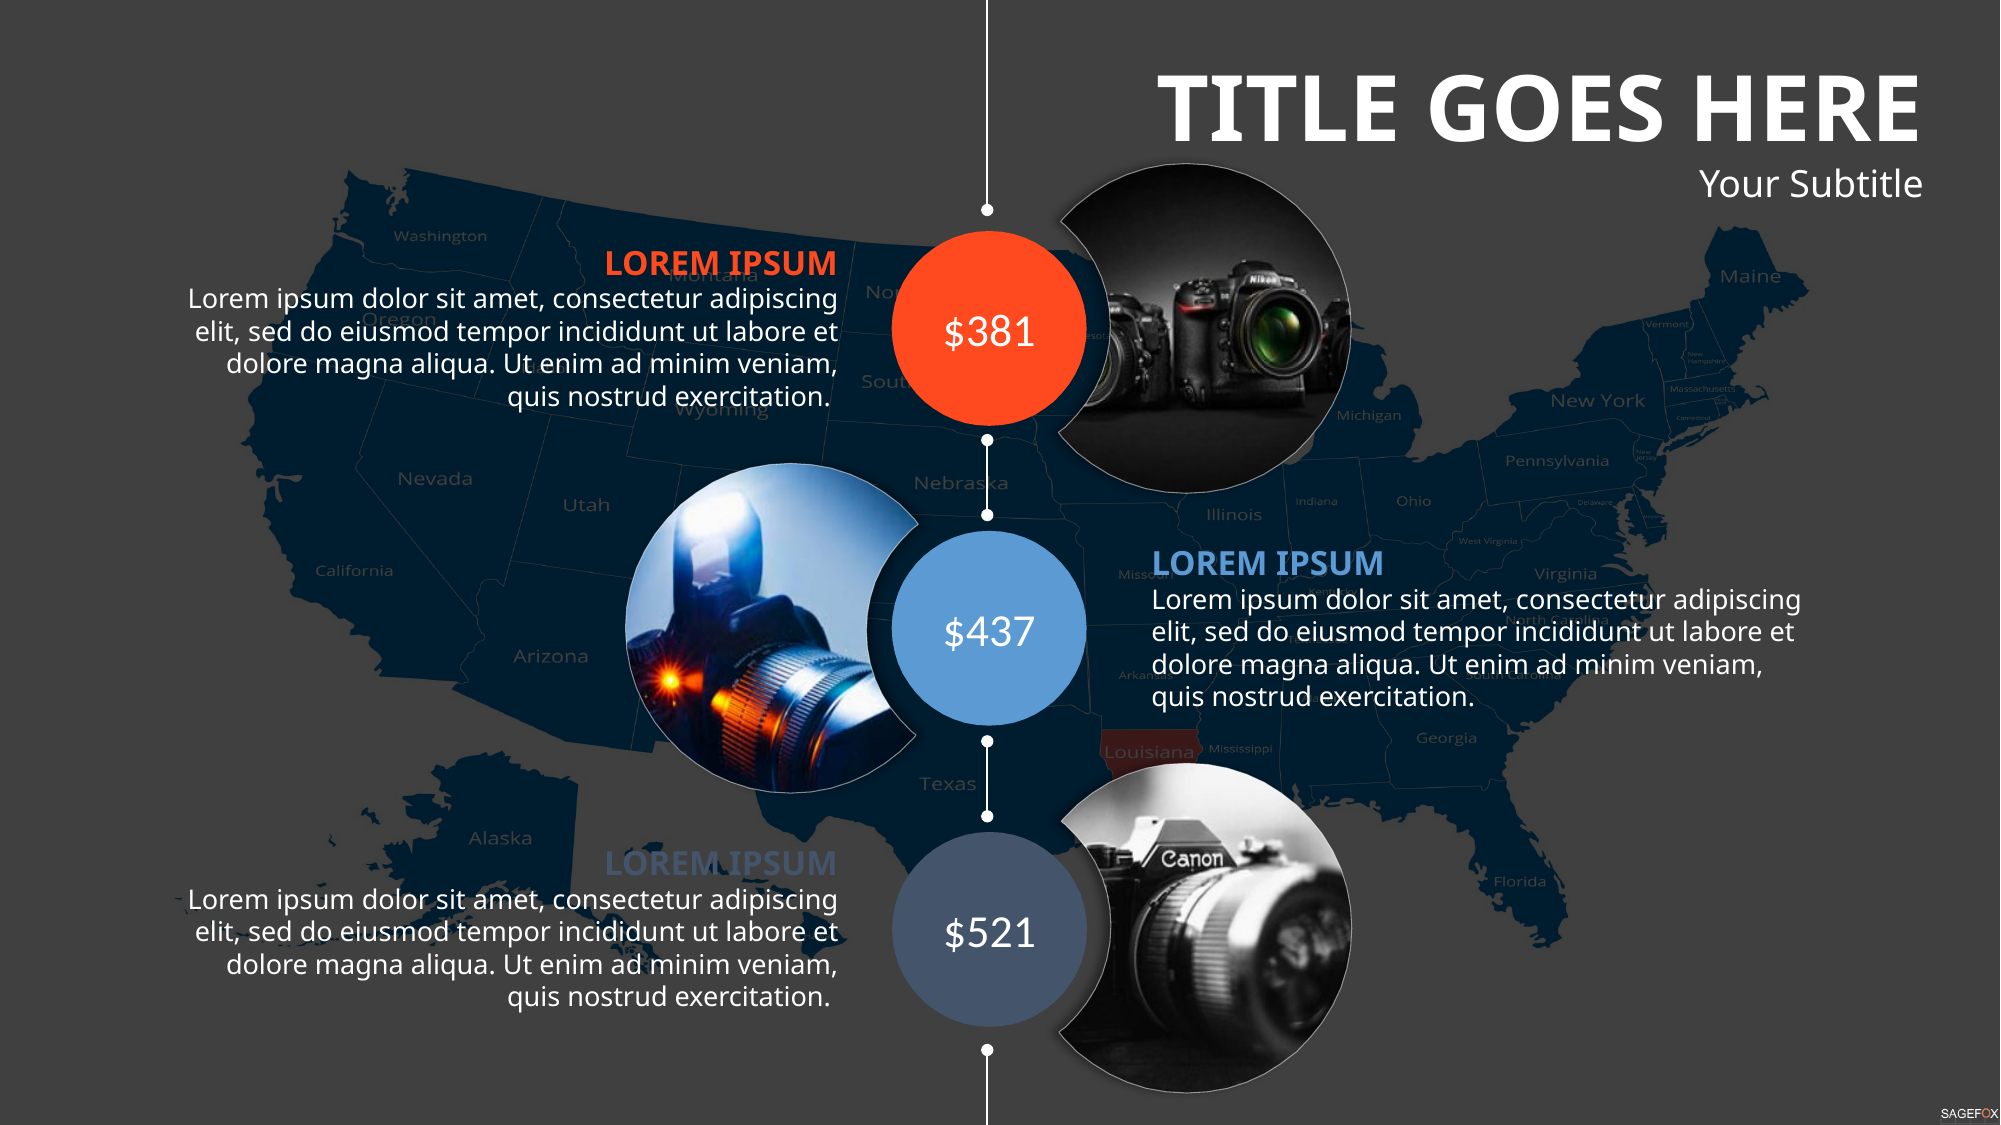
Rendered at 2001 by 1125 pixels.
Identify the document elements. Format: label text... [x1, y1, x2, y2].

picture [0, 0, 2001, 1125]
text_box $521 [892, 831, 1088, 1027]
text_box [1058, 763, 1352, 1093]
text_box LOREM IPSUM Lorem ipsum dolor sit amet, consectetur adipiscing elit, sed do eiusmod tempor incididunt ut labore et dolore magna aliqua. Ut enim ad minim veniam, quis nostrud exercitation. [1141, 537, 1826, 718]
text_box TITLE GOES HERE Your Subtitle [1035, 42, 1939, 212]
text_box LOREM IPSUM Lorem ipsum dolor sit amet, consectetur adipiscing elit, sed do eiusmod tempor incididunt ut labore et dolore magna aliqua. Ut enim ad minim veniam, quis nostrud exercitation. [163, 236, 848, 417]
text_box [1058, 212, 1352, 494]
text_box [625, 463, 919, 794]
text_box LOREM IPSUM Lorem ipsum dolor sit amet, consectetur adipiscing elit, sed do eiusmod tempor incididunt ut labore et dolore magna aliqua. Ut enim ad minim veniam, quis nostrud exercitation. [163, 837, 848, 1017]
text_box $437 [891, 530, 1087, 726]
text_box $381 [891, 231, 1087, 426]
